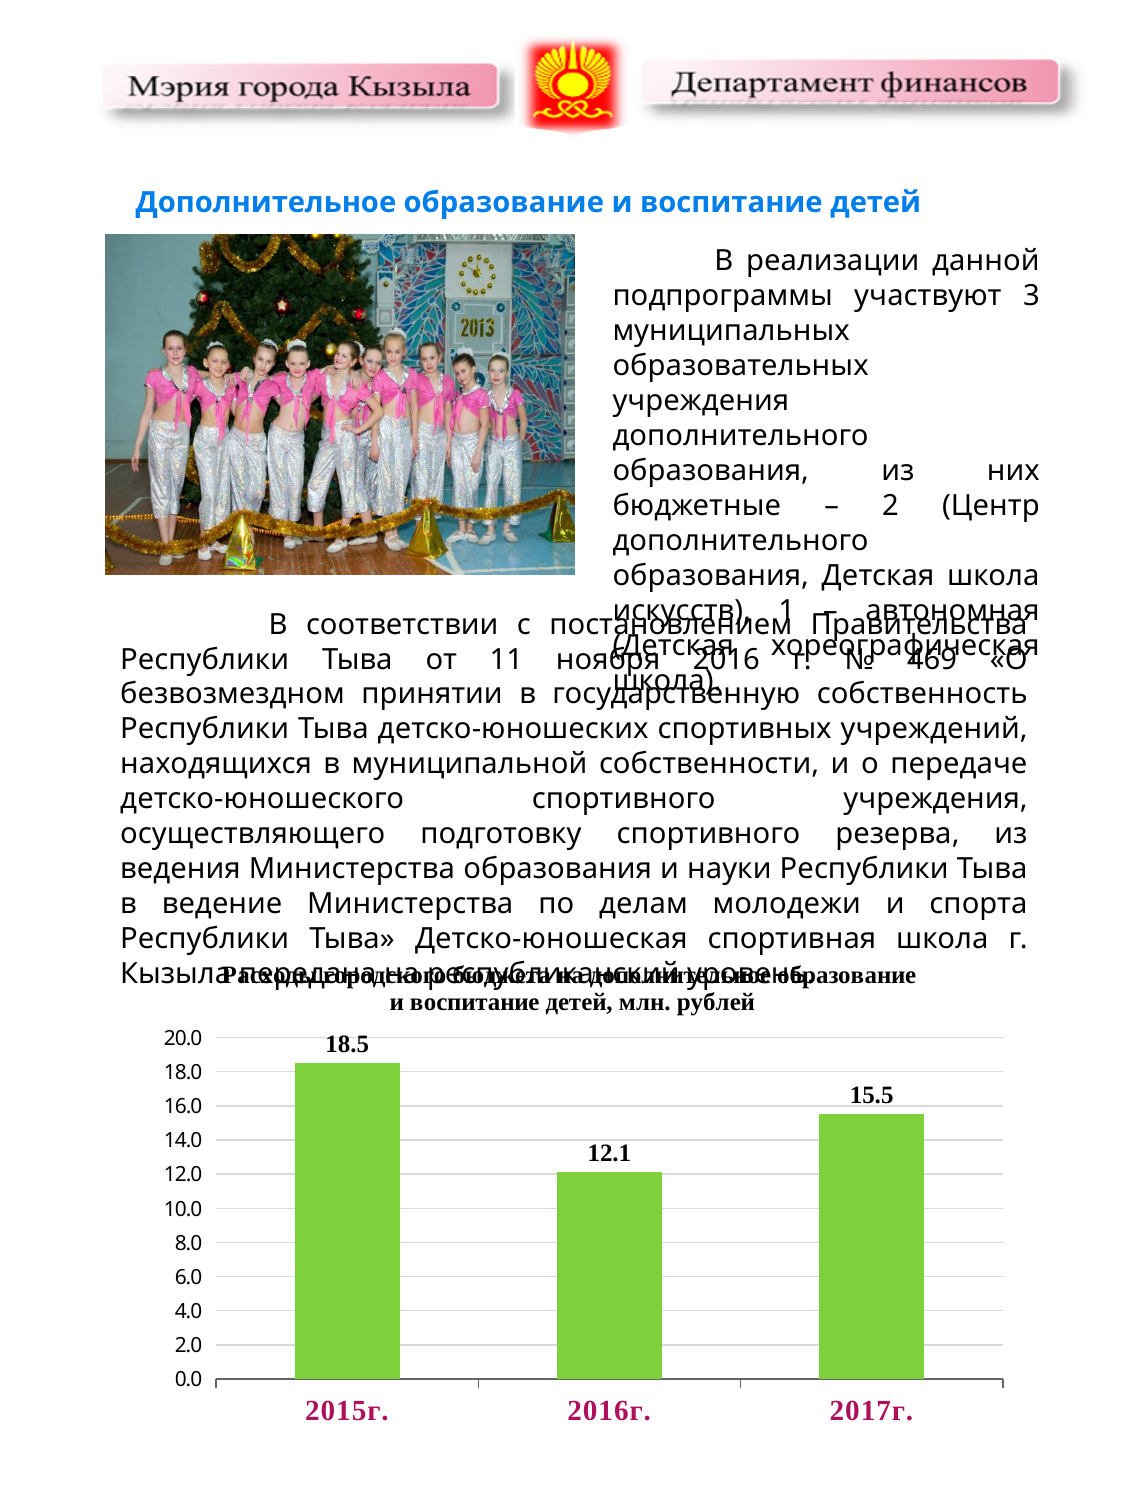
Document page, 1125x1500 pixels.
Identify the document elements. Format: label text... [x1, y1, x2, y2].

picture [105, 234, 575, 575]
text_box В реализации данной подпрограммы участвуют 3 муниципальных образовательных учреждения дополнительного образования, из них бюджетные – 2 (Центр дополнительного образования, Детская школа искусств), 1 – автономная (Детская хореографическая школа). [597, 234, 1055, 704]
picture [81, 34, 1091, 141]
chart [105, 937, 1032, 1477]
text_box Дополнительное образование и воспитание детей [70, 175, 1055, 226]
text_box В соответствии с постановлением Правительства Республики Тыва от 11 ноября 2016 г. № 469 «О безвозмездном принятии в государственную собственность Республики Тыва детско-юношеских спортивных учреждений, находящихся в муниципальной собственности, и о передаче детско-юношеского спортивного учреждения, осуществляющего подготовку спортивного резерва, из ведения Министерства образования и науки Республики Тыва в ведение Министерства по делам молодежи и спорта Республики Тыва» Детско-юношеская спортивная школа г. Кызыла передана на республиканский уровень. [105, 597, 1043, 946]
